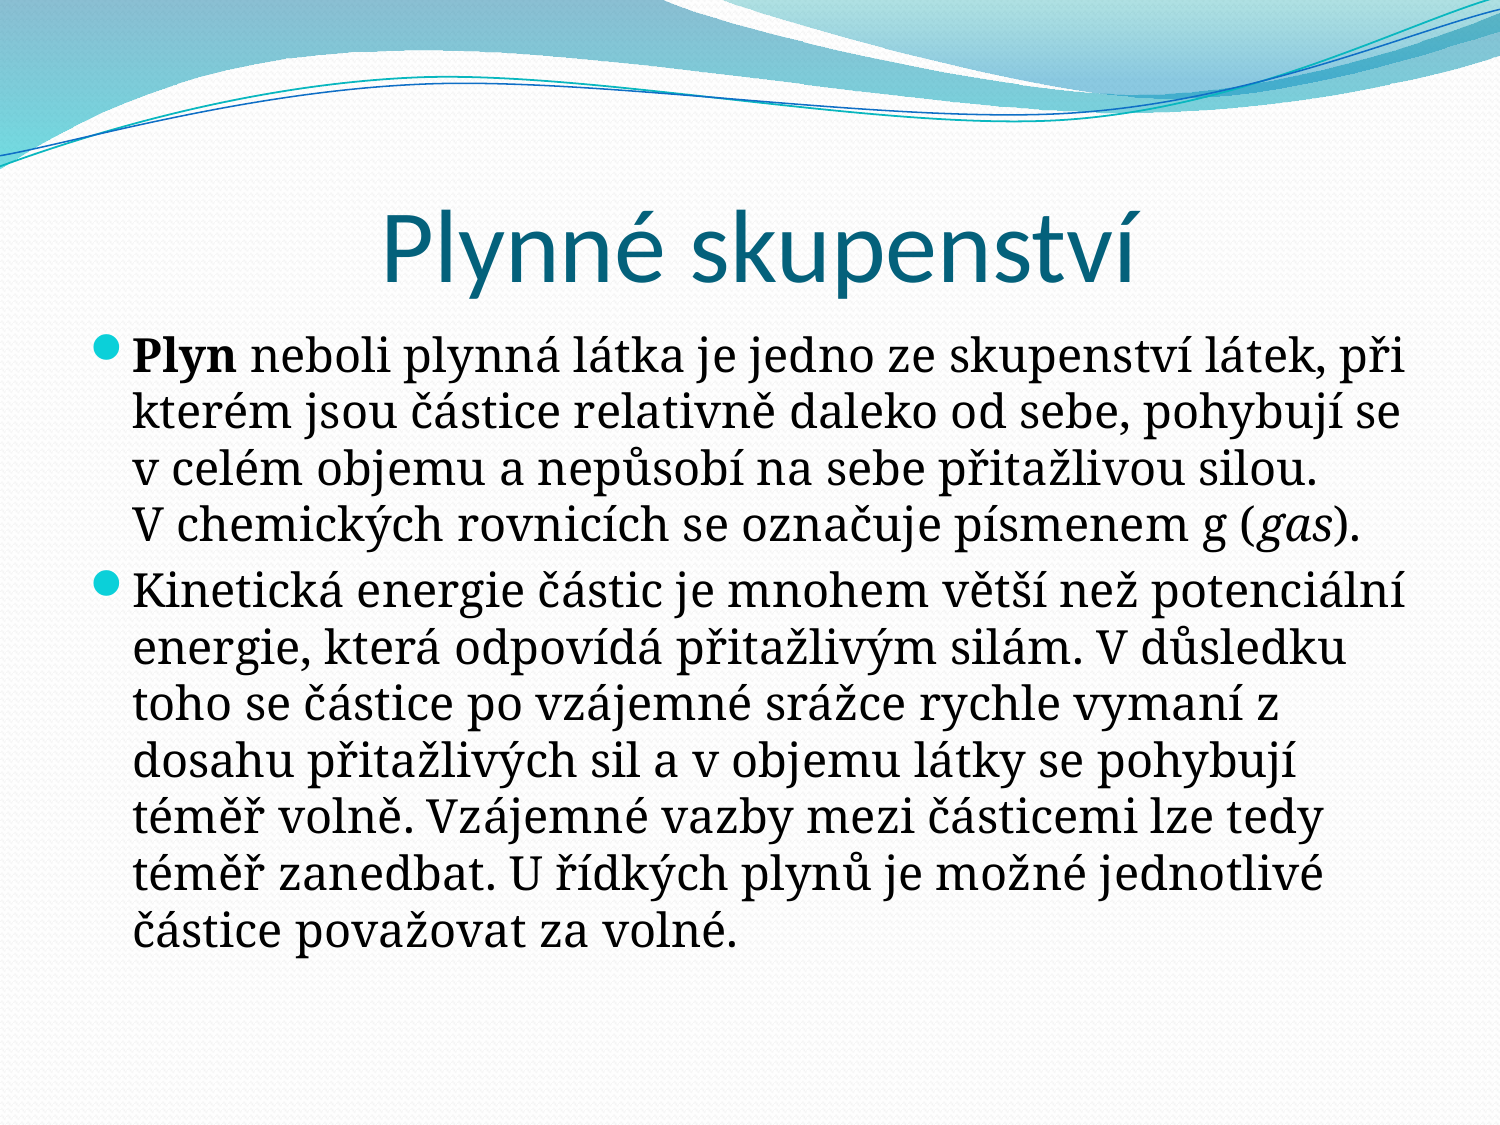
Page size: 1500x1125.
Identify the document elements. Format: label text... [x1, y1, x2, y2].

title Plynné skupenství [75, 115, 1425, 303]
list Plyn neboli plynná látka je jedno ze skupenství látek, při kterém jsou částice relativně daleko od sebe, pohybují se v celém objemu a nepůsobí na sebe přitažlivou silou. V chemických rovnicích se označuje písmenem g (gas). Kinetická energie částic je mnohem větší než potenciální energie, která odpovídá přitažlivým silám. V důsledku toho se částice po vzájemné srážce rychle vymaní z dosahu přitažlivých sil a v objemu látky se pohybují téměř volně. Vzájemné vazby mezi částicemi lze tedy téměř zanedbat. U řídkých plynů je možné jednotlivé částice považovat za volné. [75, 317, 1425, 1038]
